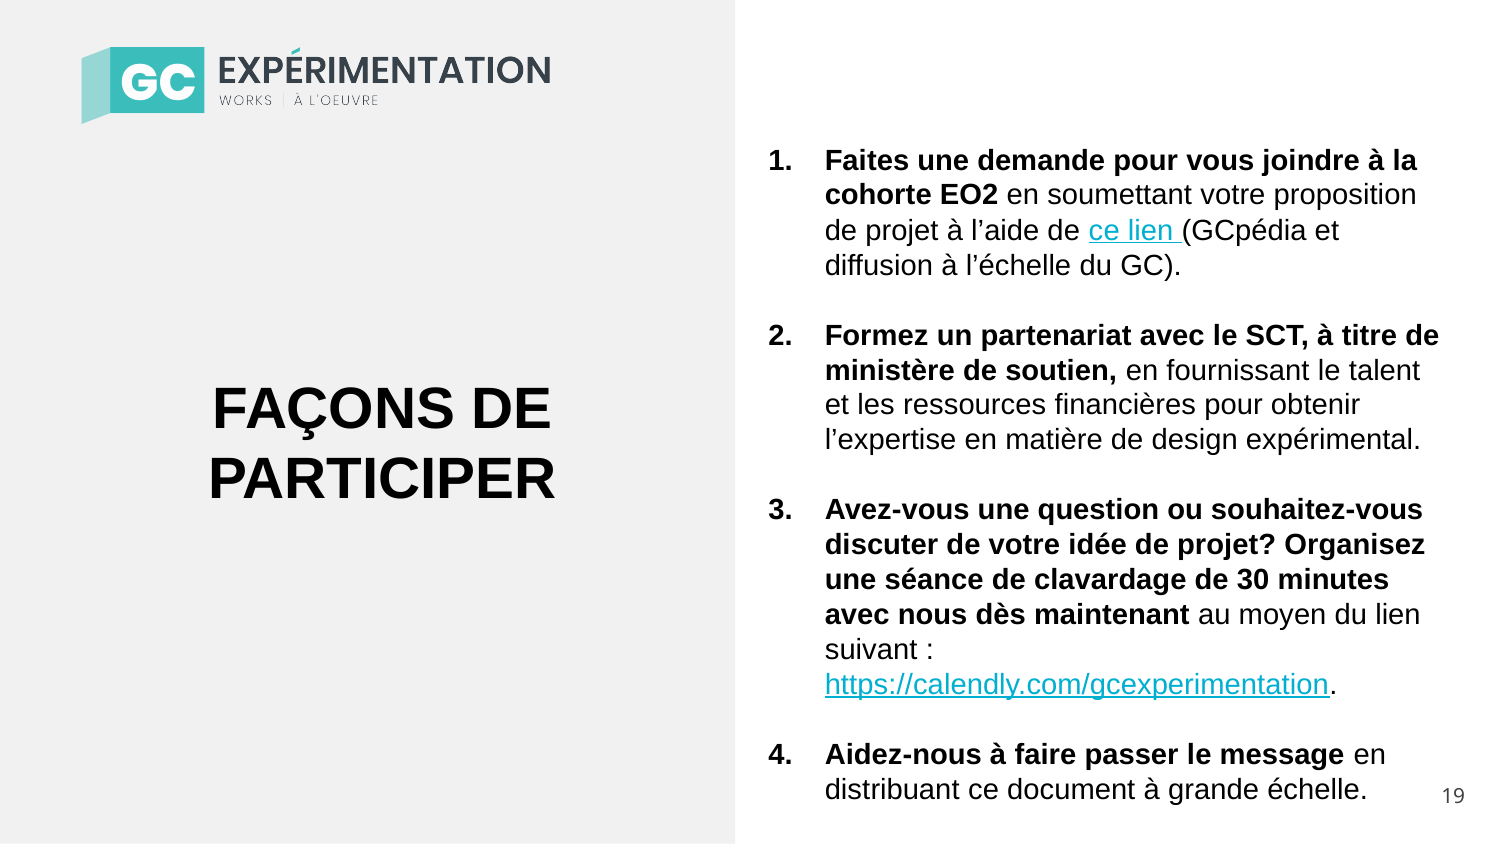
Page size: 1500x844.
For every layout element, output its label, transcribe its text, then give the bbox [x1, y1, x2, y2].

text_box [255, 303, 753, 614]
text_box FAÇONS DE PARTICIPER [88, 363, 677, 518]
slide_number 19 [1389, 764, 1480, 830]
text_box [0, 0, 737, 844]
picture [0, 21, 625, 137]
text_box Faites une demande pour vous joindre à la cohorte EO2 en soumettant votre proposition de projet à l’aide de ce lien (GCpédia et diffusion à l’échelle du GC). Formez un partenariat avec le SCT, à titre de ministère de soutien, en fournissant le talent et les ressources financières pour obtenir l’expertise en matière de design expérimental. Avez-vous une question ou souhaitez-vous discuter de votre idée de projet? Organisez une séance de clavardage de 30 minutes avec nous dès maintenant au moyen du lien suivant : https://calendly.com/gcexperimentation. Aidez-nous à faire passer le message en distribuant ce document à grande échelle. [753, 133, 1456, 844]
